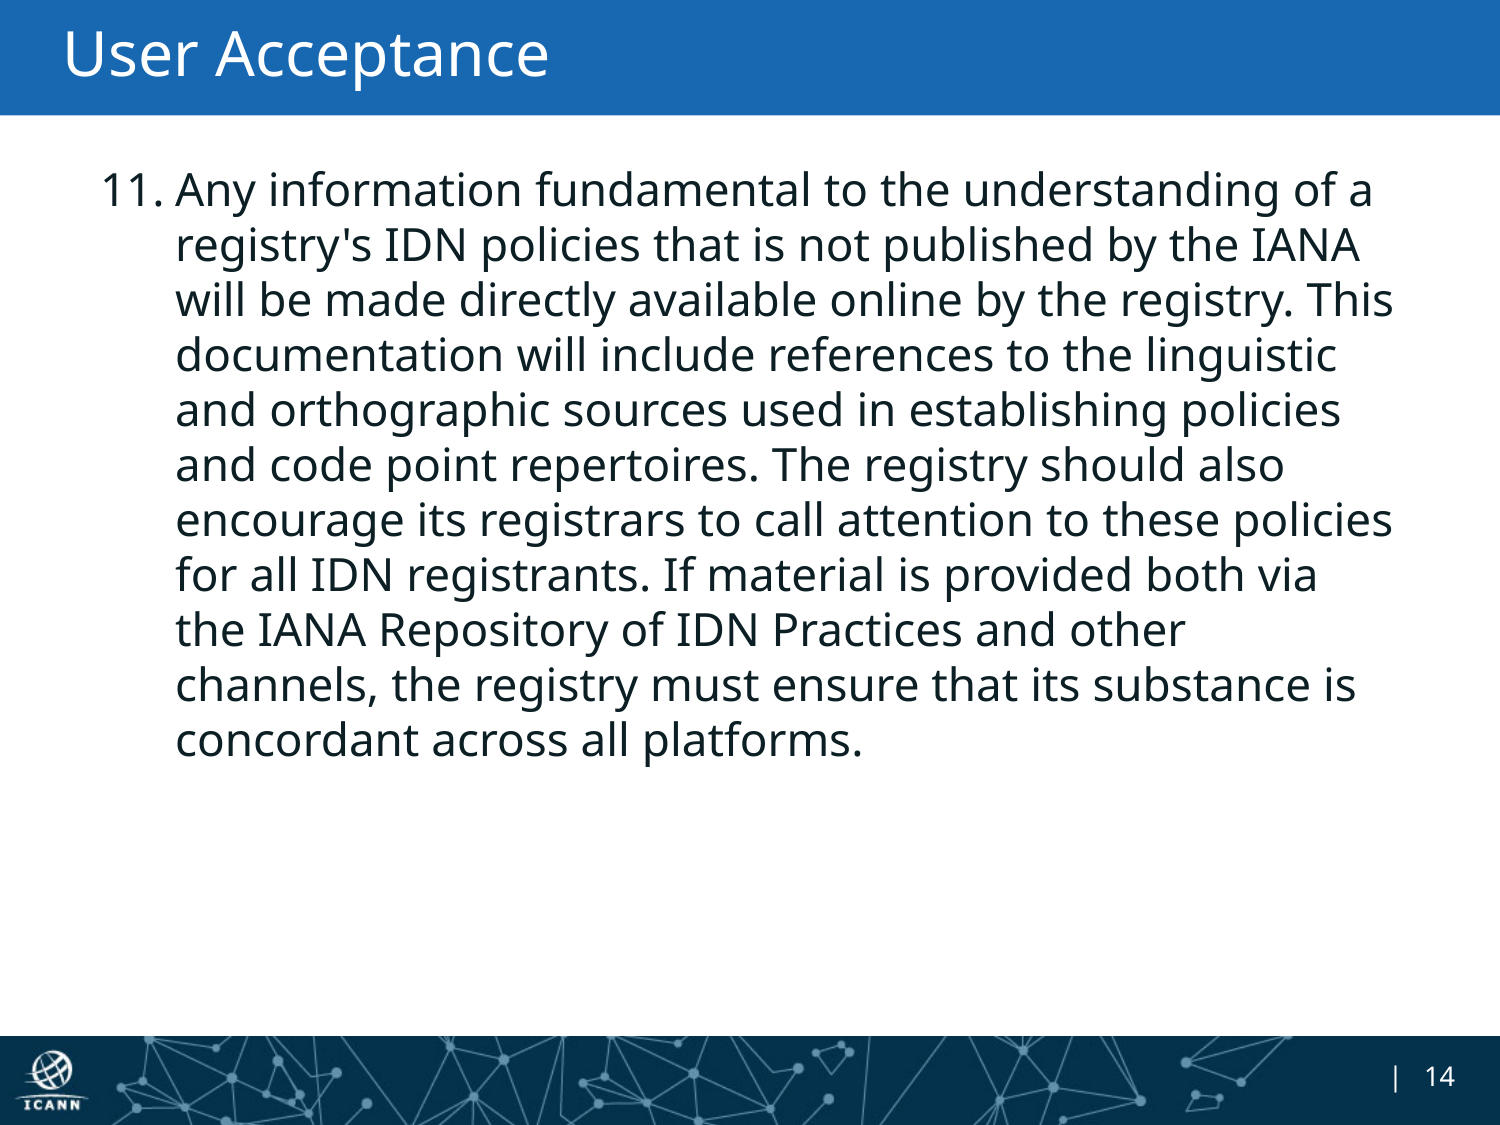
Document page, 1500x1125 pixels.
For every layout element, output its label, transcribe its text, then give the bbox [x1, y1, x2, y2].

text_box Any information fundamental to the understanding of a registry's IDN policies that is not published by the IANA will be made directly available online by the registry. This documentation will include references to the linguistic and orthographic sources used in establishing policies and code point repertoires. The registry should also encourage its registrars to call attention to these policies for all IDN registrants. If material is provided both via the IANA Repository of IDN Practices and other channels, the registry must ensure that its substance is concordant across all platforms. [85, 153, 1415, 773]
picture [0, 1036, 1500, 1125]
title User Acceptance [0, 0, 1500, 116]
